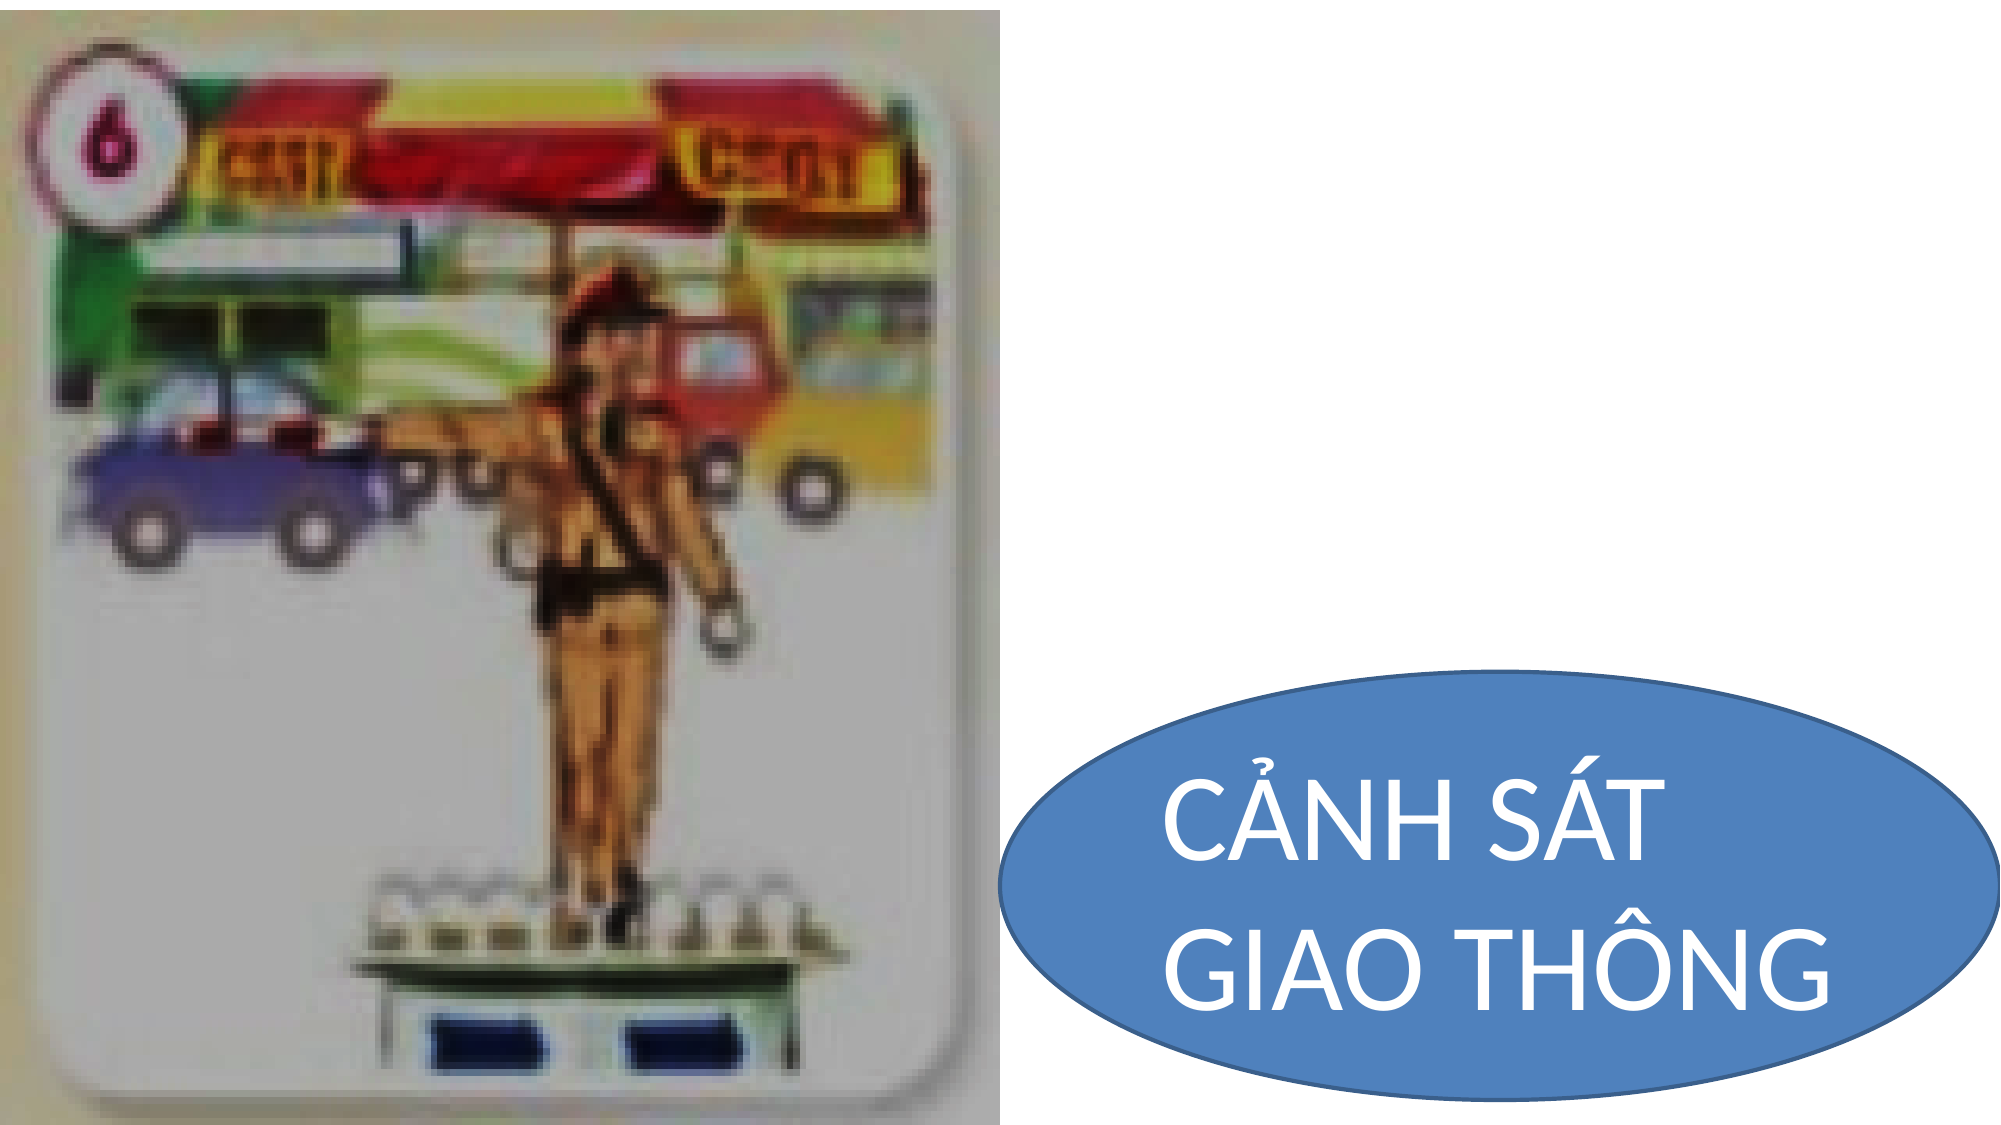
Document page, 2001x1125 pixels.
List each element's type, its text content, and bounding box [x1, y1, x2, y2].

picture [0, 10, 1001, 1125]
text_box CẢNH SÁT GIAO THÔNG [1004, 669, 2000, 1103]
